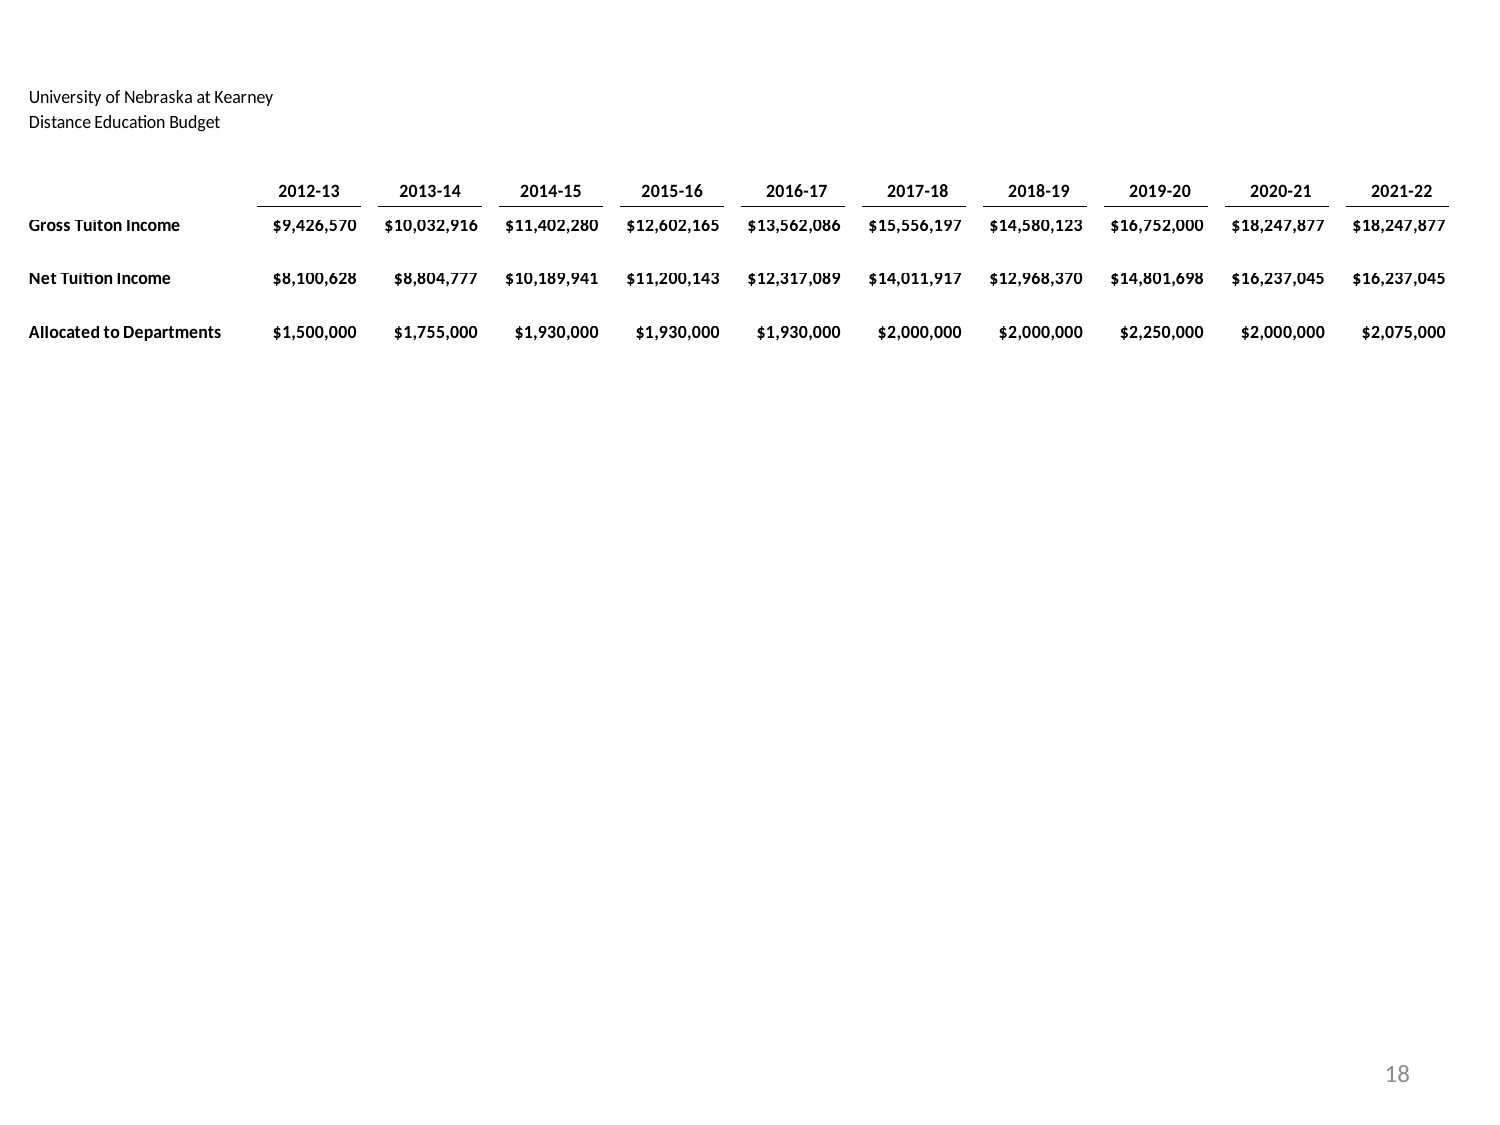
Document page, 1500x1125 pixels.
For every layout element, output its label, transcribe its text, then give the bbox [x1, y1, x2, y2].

picture [24, 87, 1451, 487]
slide_number 18 [1074, 1042, 1425, 1103]
